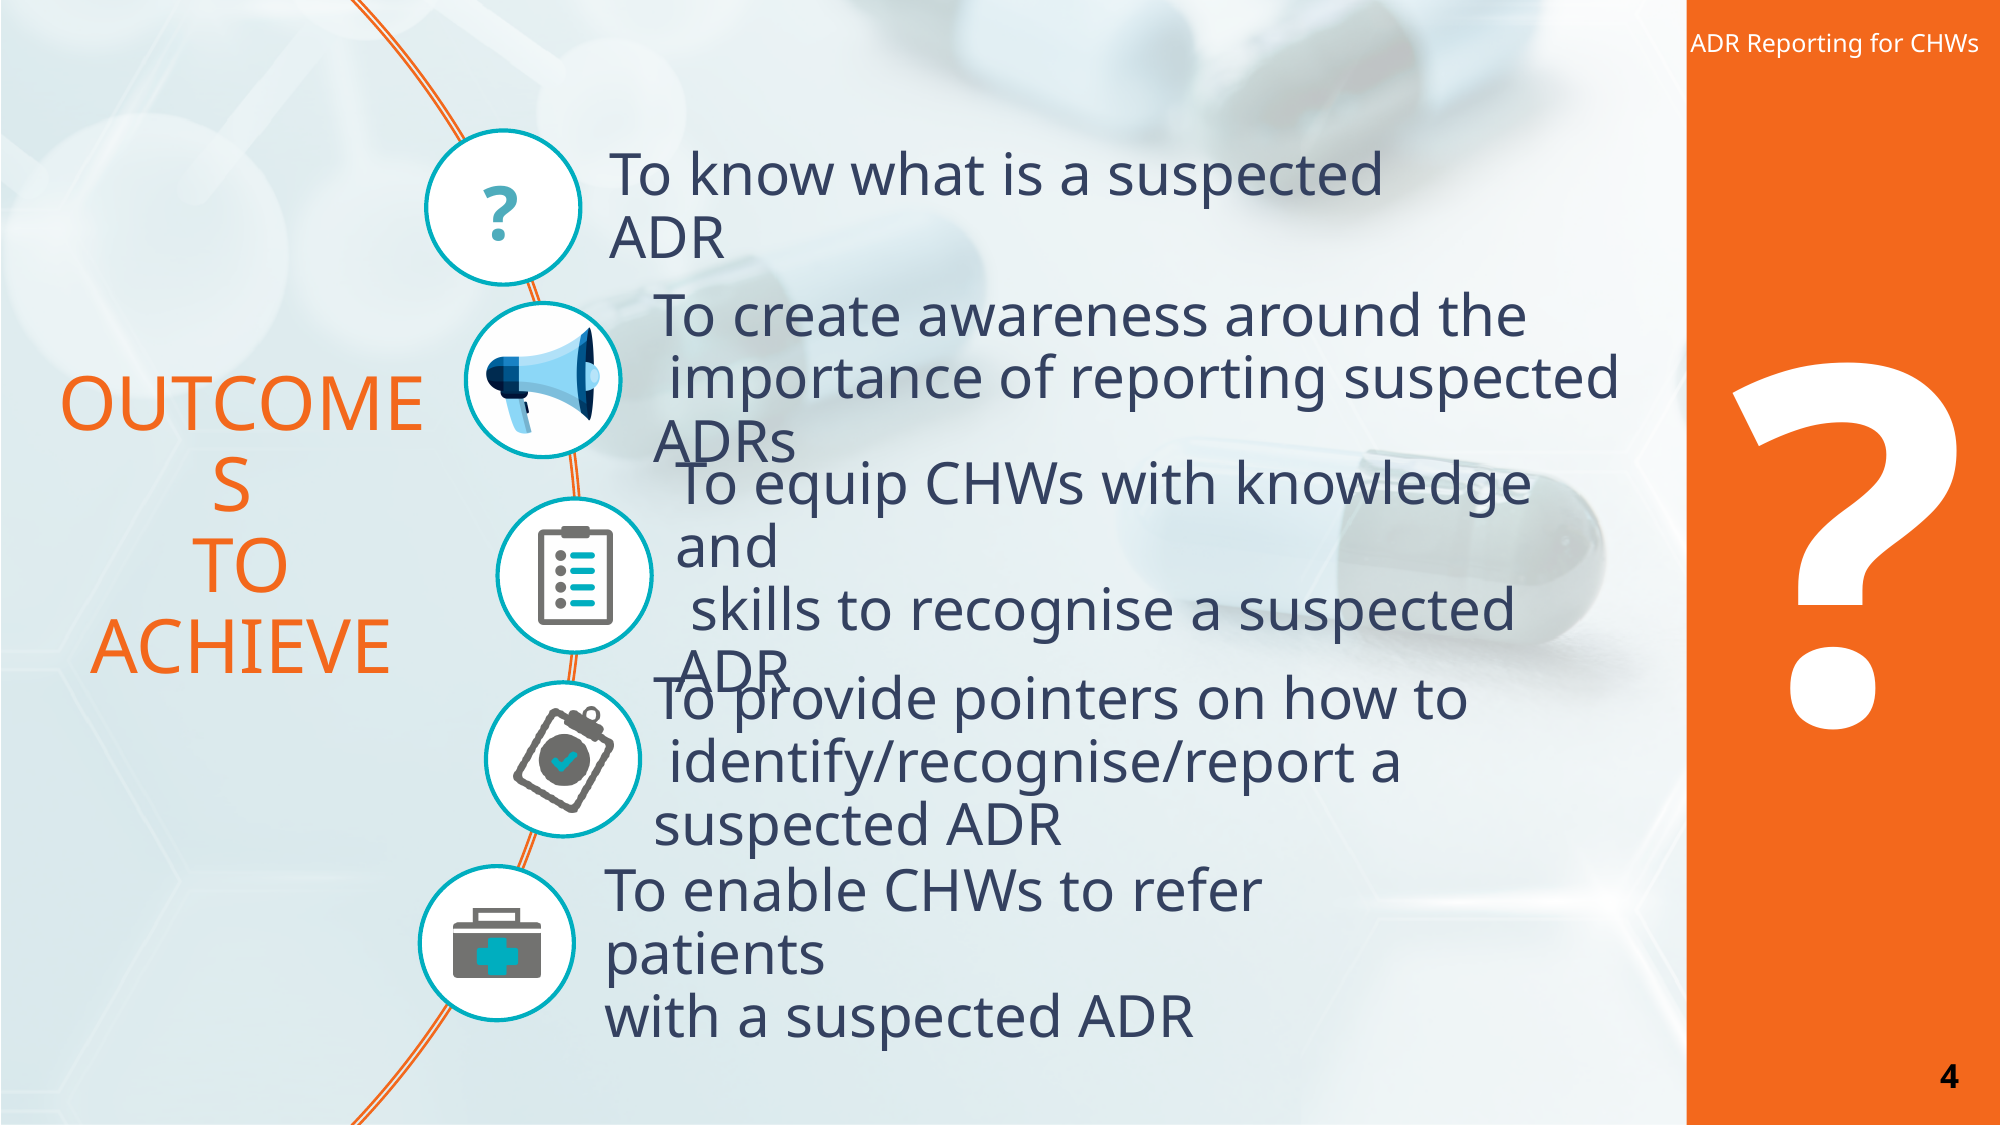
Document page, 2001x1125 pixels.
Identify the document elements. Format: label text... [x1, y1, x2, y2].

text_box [425, 130, 1419, 285]
text_box [571, 467, 580, 496]
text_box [1637, 0, 2000, 1125]
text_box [485, 661, 1618, 866]
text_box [465, 302, 1632, 458]
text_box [419, 865, 1436, 1029]
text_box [497, 498, 1640, 653]
title outcomes to Achieve [39, 396, 445, 660]
text_box [531, 293, 540, 301]
text_box [352, 0, 458, 128]
text_box [352, 1037, 431, 1125]
